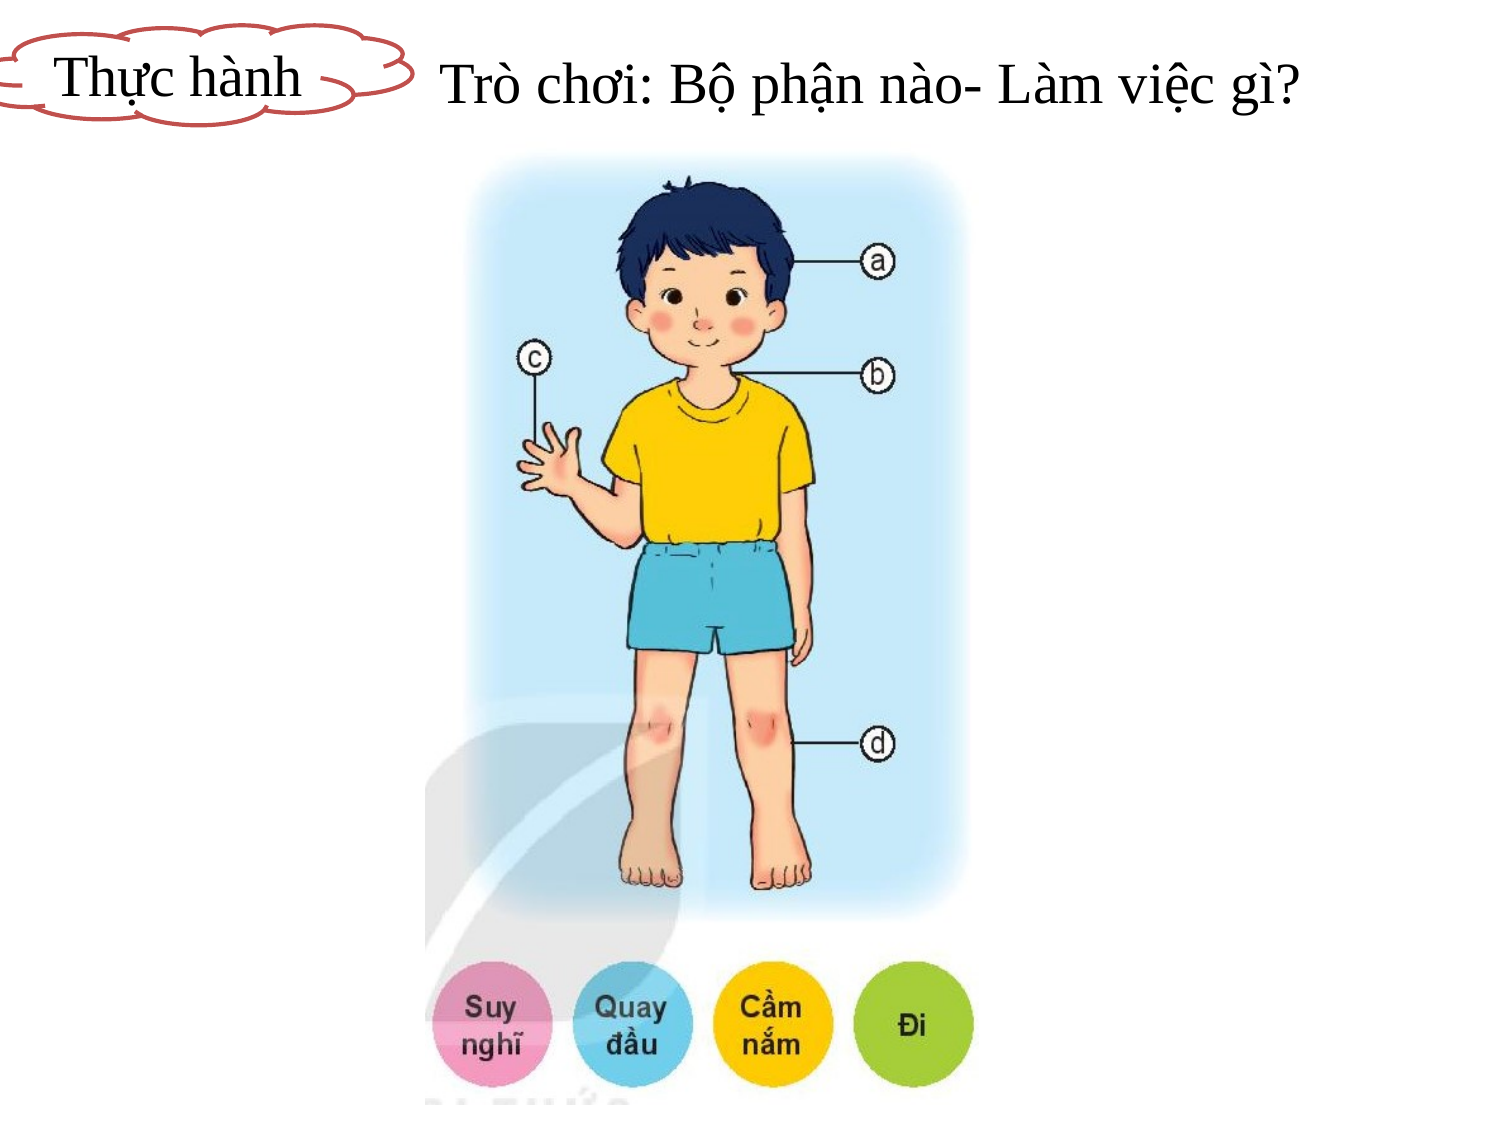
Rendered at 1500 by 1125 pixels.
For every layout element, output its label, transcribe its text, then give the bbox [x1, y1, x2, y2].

picture [424, 137, 979, 1105]
text_box Thực hành [0, 23, 415, 128]
text_box Trò chơi: Bộ phận nào- Làm việc gì? [424, 37, 1338, 123]
